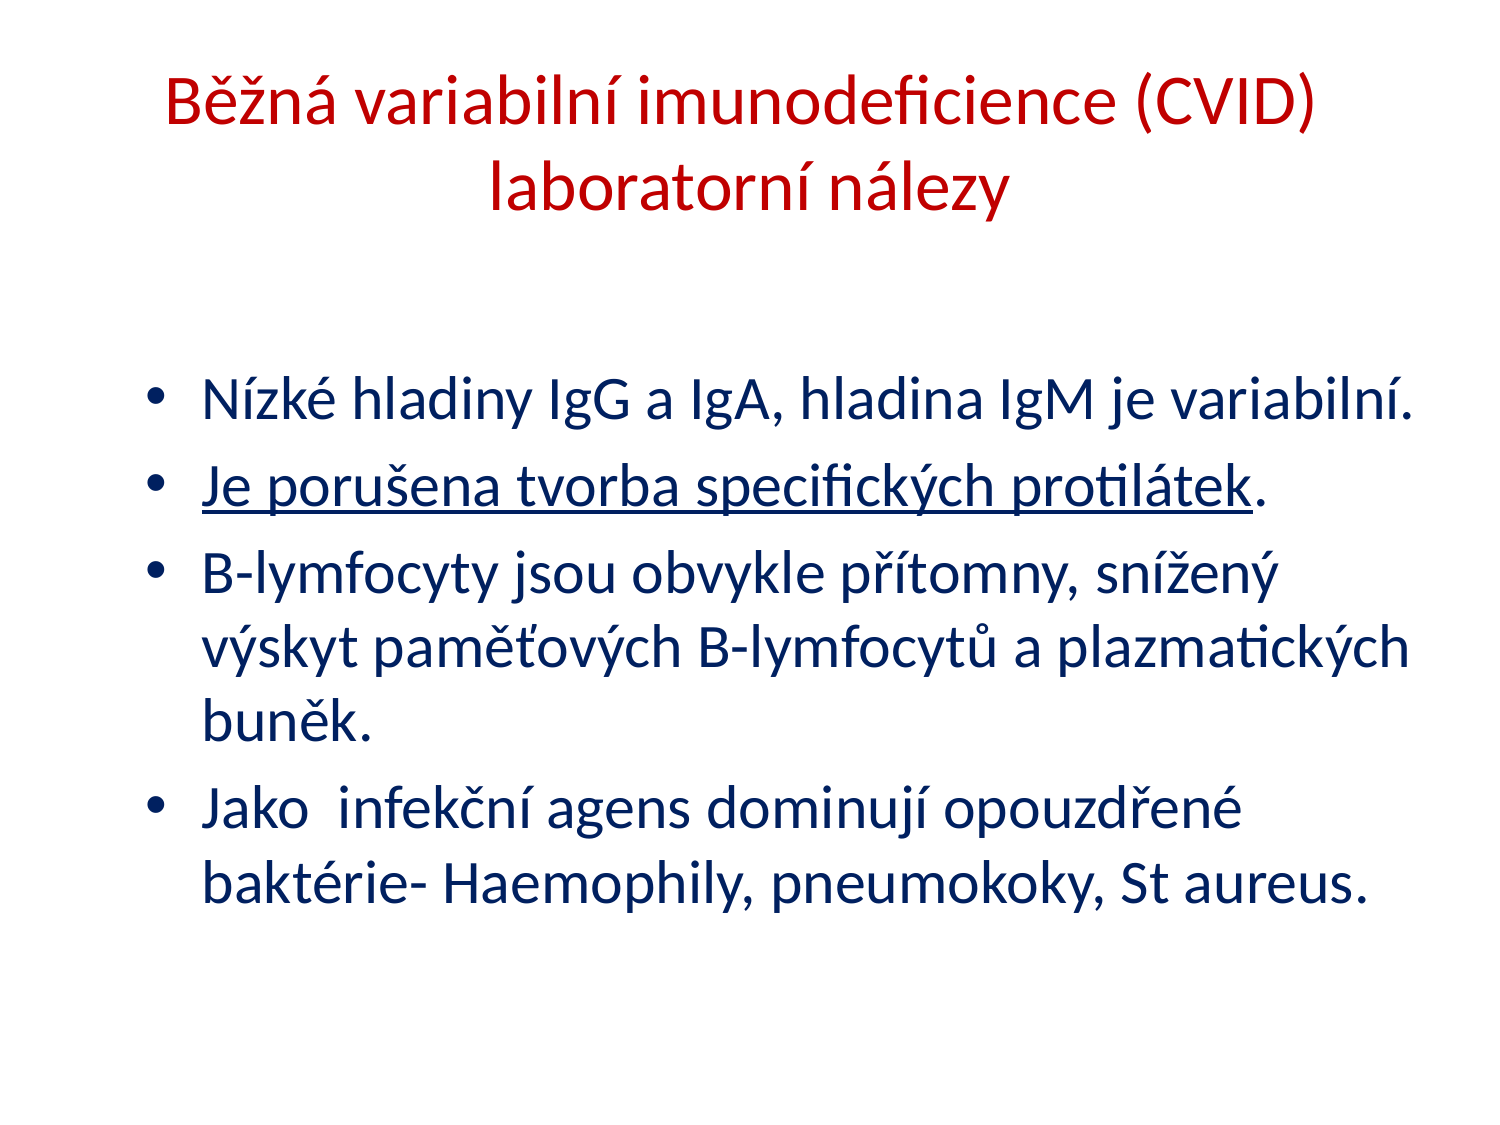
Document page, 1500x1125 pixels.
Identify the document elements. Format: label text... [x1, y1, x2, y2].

title Běžná variabilní imunodeficience (CVID) laboratorní nálezy [75, 45, 1425, 233]
list Nízké hladiny IgG a IgA, hladina IgM je variabilní. Je porušena tvorba specifických protilátek. B-lymfocyty jsou obvykle přítomny, snížený výskyt paměťových B-lymfocytů a plazmatických buněk. Jako infekční agens dominují opouzdřené baktérie- Haemophily, pneumokoky, St aureus. [130, 350, 1436, 1036]
